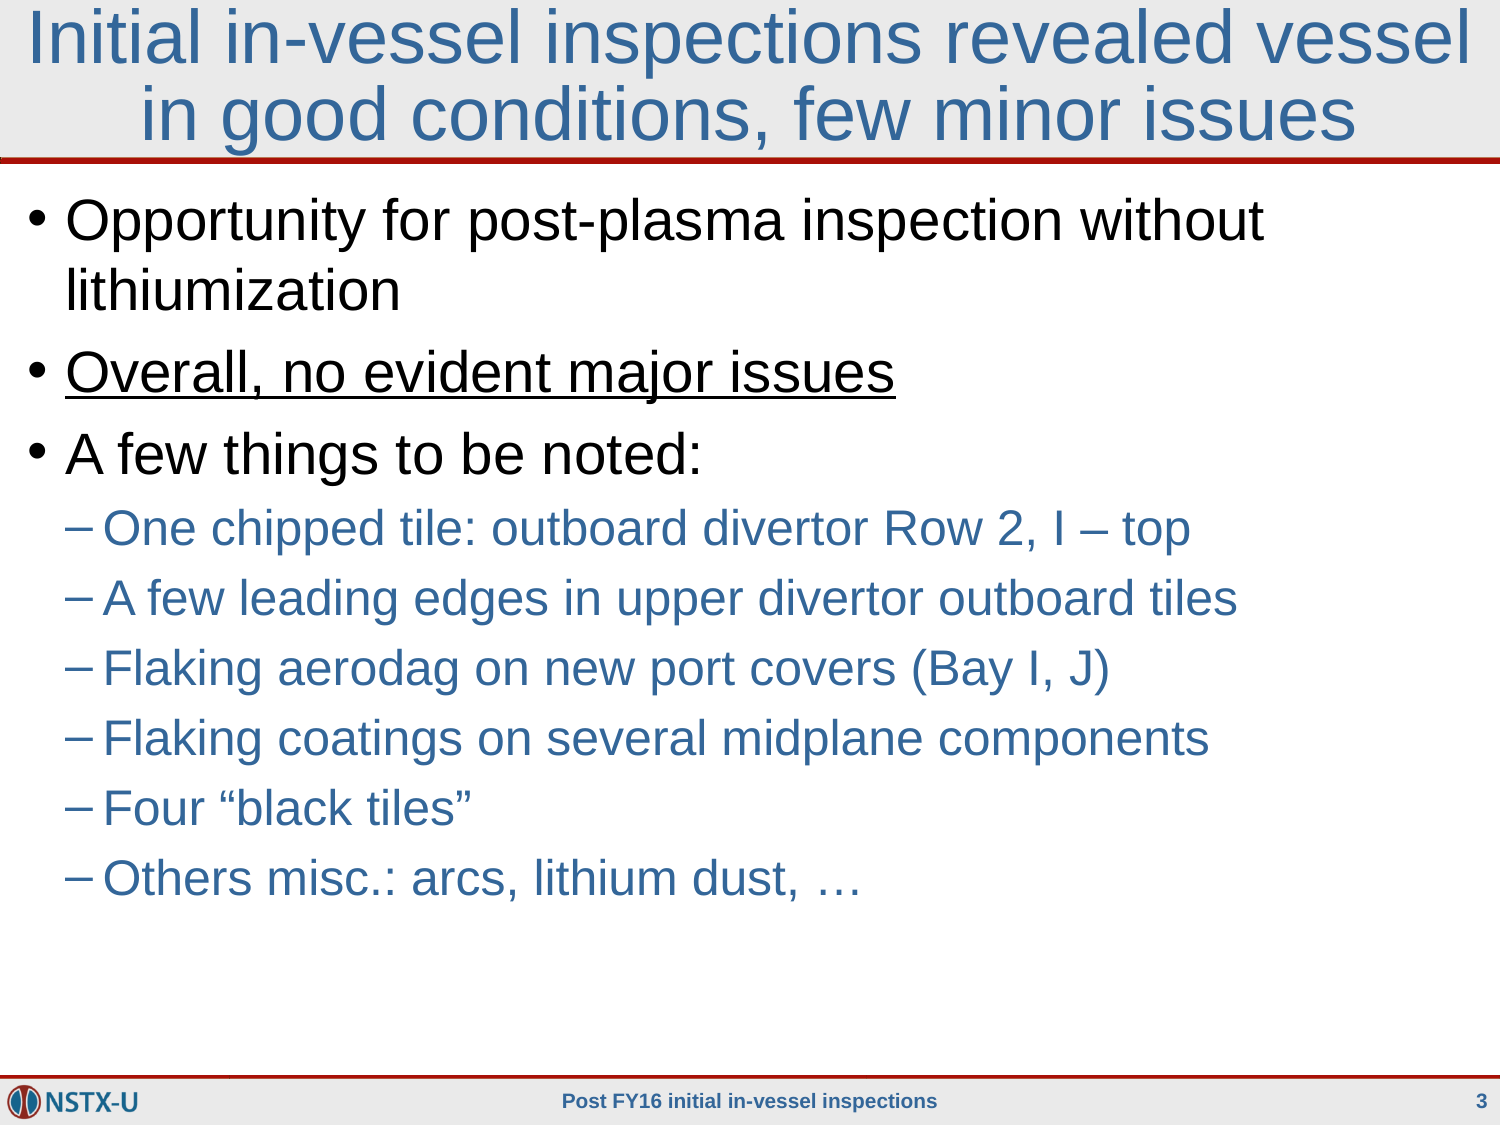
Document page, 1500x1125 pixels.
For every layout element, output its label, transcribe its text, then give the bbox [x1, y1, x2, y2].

picture [0, 1075, 1500, 1125]
picture [0, 158, 1500, 164]
title Initial in-vessel inspections revealed vessel in good conditions, few minor issues [0, 0, 1500, 158]
list Opportunity for post-plasma inspection without lithiumization Overall, no evident major issues A few things to be noted: One chipped tile: outboard divertor Row 2, I – top A few leading edges in upper divertor outboard tiles Flaking aerodag on new port covers (Bay I, J) Flaking coatings on several midplane components Four “black tiles” Others misc.: arcs, lithium dust, … [12, 174, 1488, 1063]
